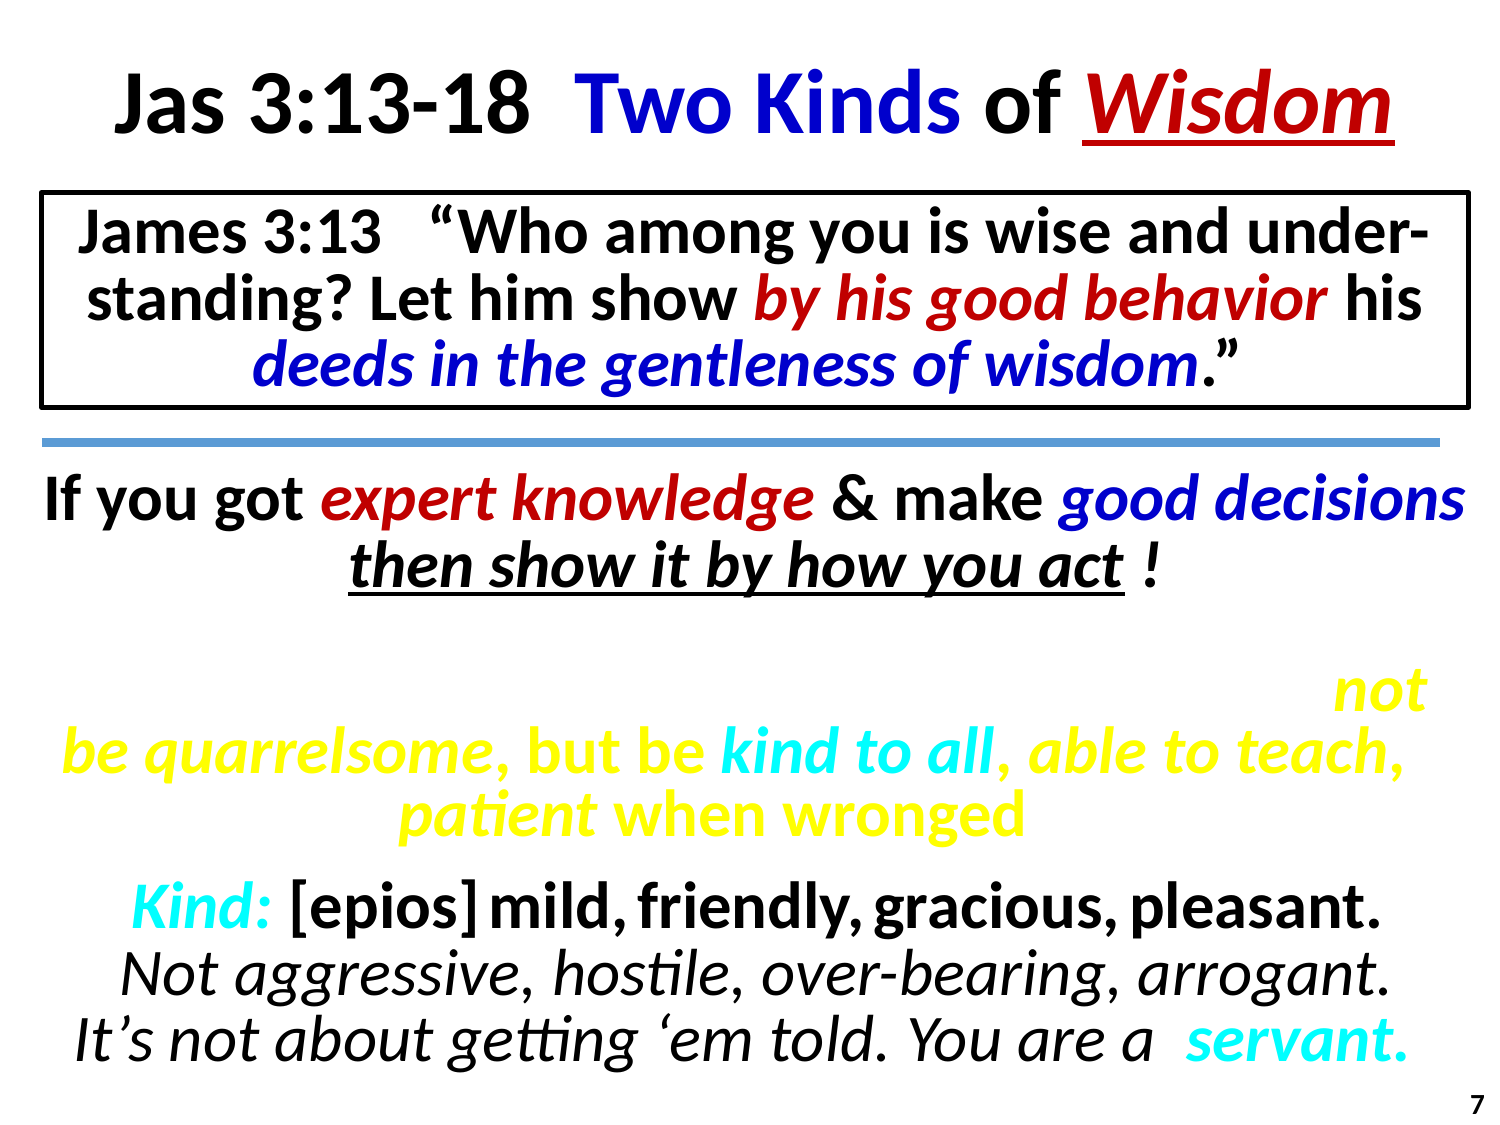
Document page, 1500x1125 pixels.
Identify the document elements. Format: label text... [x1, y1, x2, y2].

text_box 2 Tim 2:24 “And the Lord's bond-servant must not be quarrelsome, but be kind to all, able to teach, patient when wronged.” [11, 654, 1472, 857]
text_box Kind: [epios] mild, friendly, gracious, pleasant. Not aggressive, hostile, over-bearing, arrogant. It’s not about getting ‘em told. You are a servant. [9, 867, 1500, 1083]
text_box If you got expert knowledge & make good decisions then show it by how you act ! [28, 459, 1482, 609]
slide_number 7 [1162, 1072, 1500, 1125]
text_box Jas 3:13-18 Two Kinds of Wisdom [99, 34, 1411, 160]
text_box James 3:13 “Who among you is wise and under-standing? Let him show by his good behavior his deeds in the gentleness of wisdom.” [41, 192, 1469, 408]
